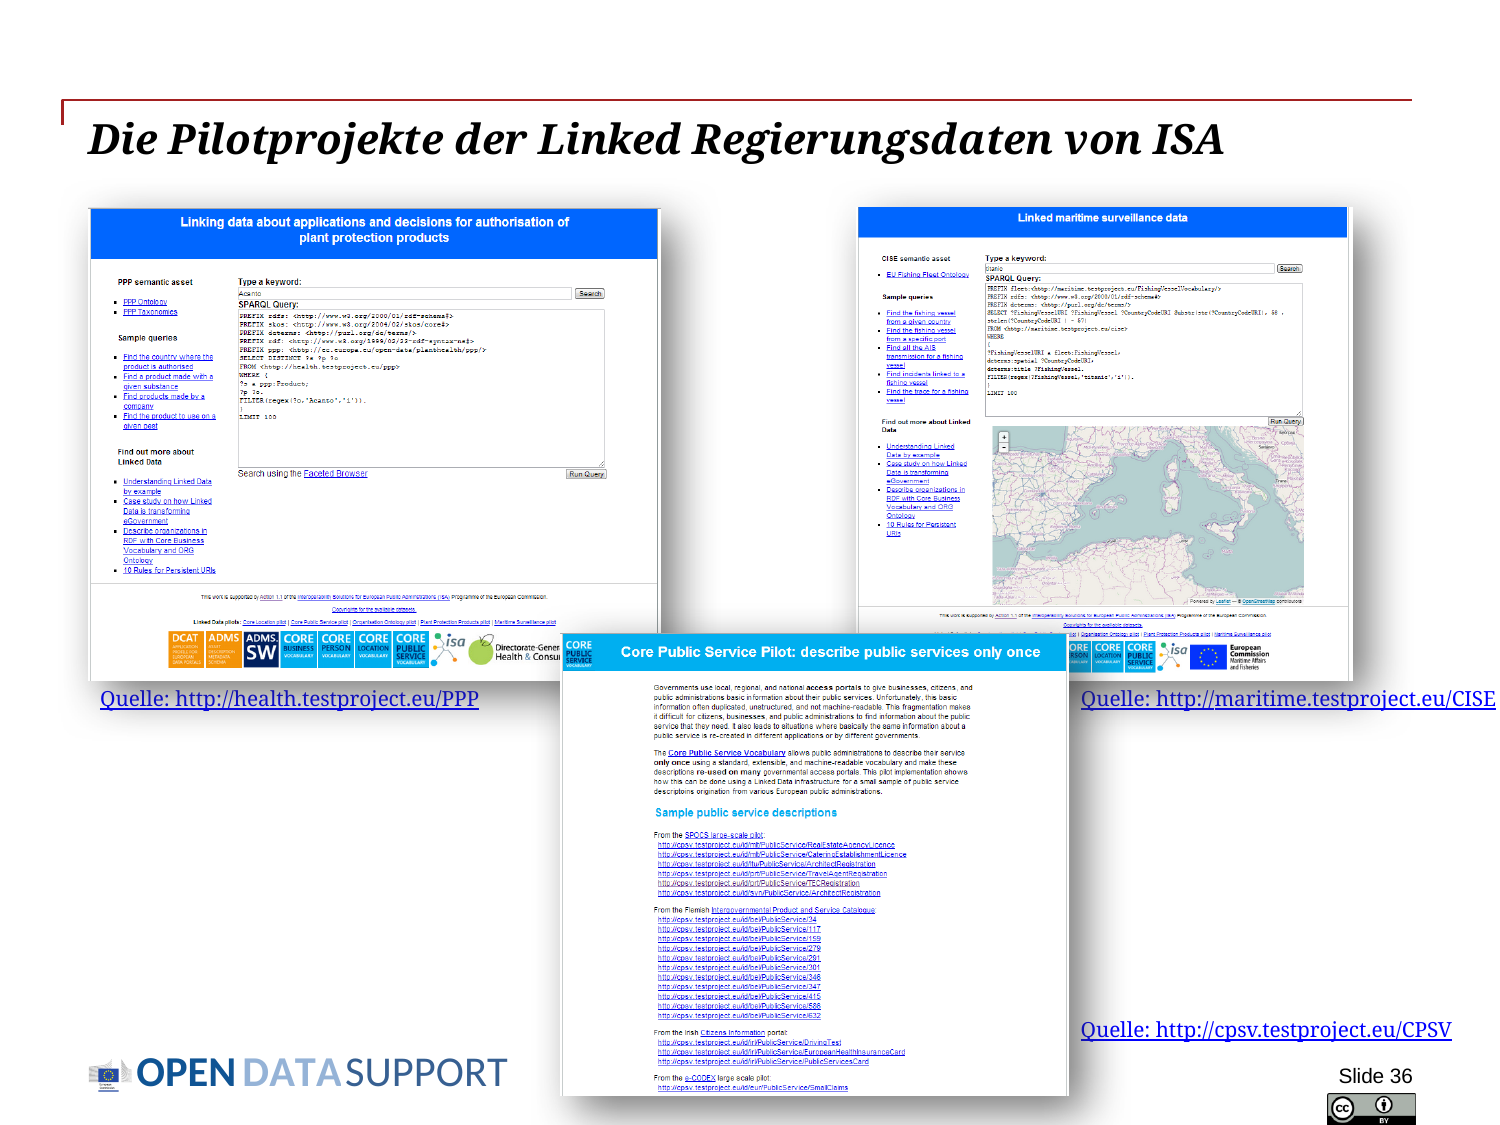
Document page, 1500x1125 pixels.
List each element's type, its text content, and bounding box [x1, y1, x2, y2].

picture [1327, 1093, 1416, 1125]
title Die Pilotprojekte der Linked Regierungsdaten von ISA [88, 112, 1413, 263]
slide_number Slide 36 [1162, 1062, 1413, 1088]
text_box Quelle: http://maritime.testproject.eu/CISE [1374, 685, 1500, 721]
text_box Quelle: http://cpsv.testproject.eu/CPSV [1119, 1016, 1459, 1052]
picture [88, 207, 1353, 1097]
